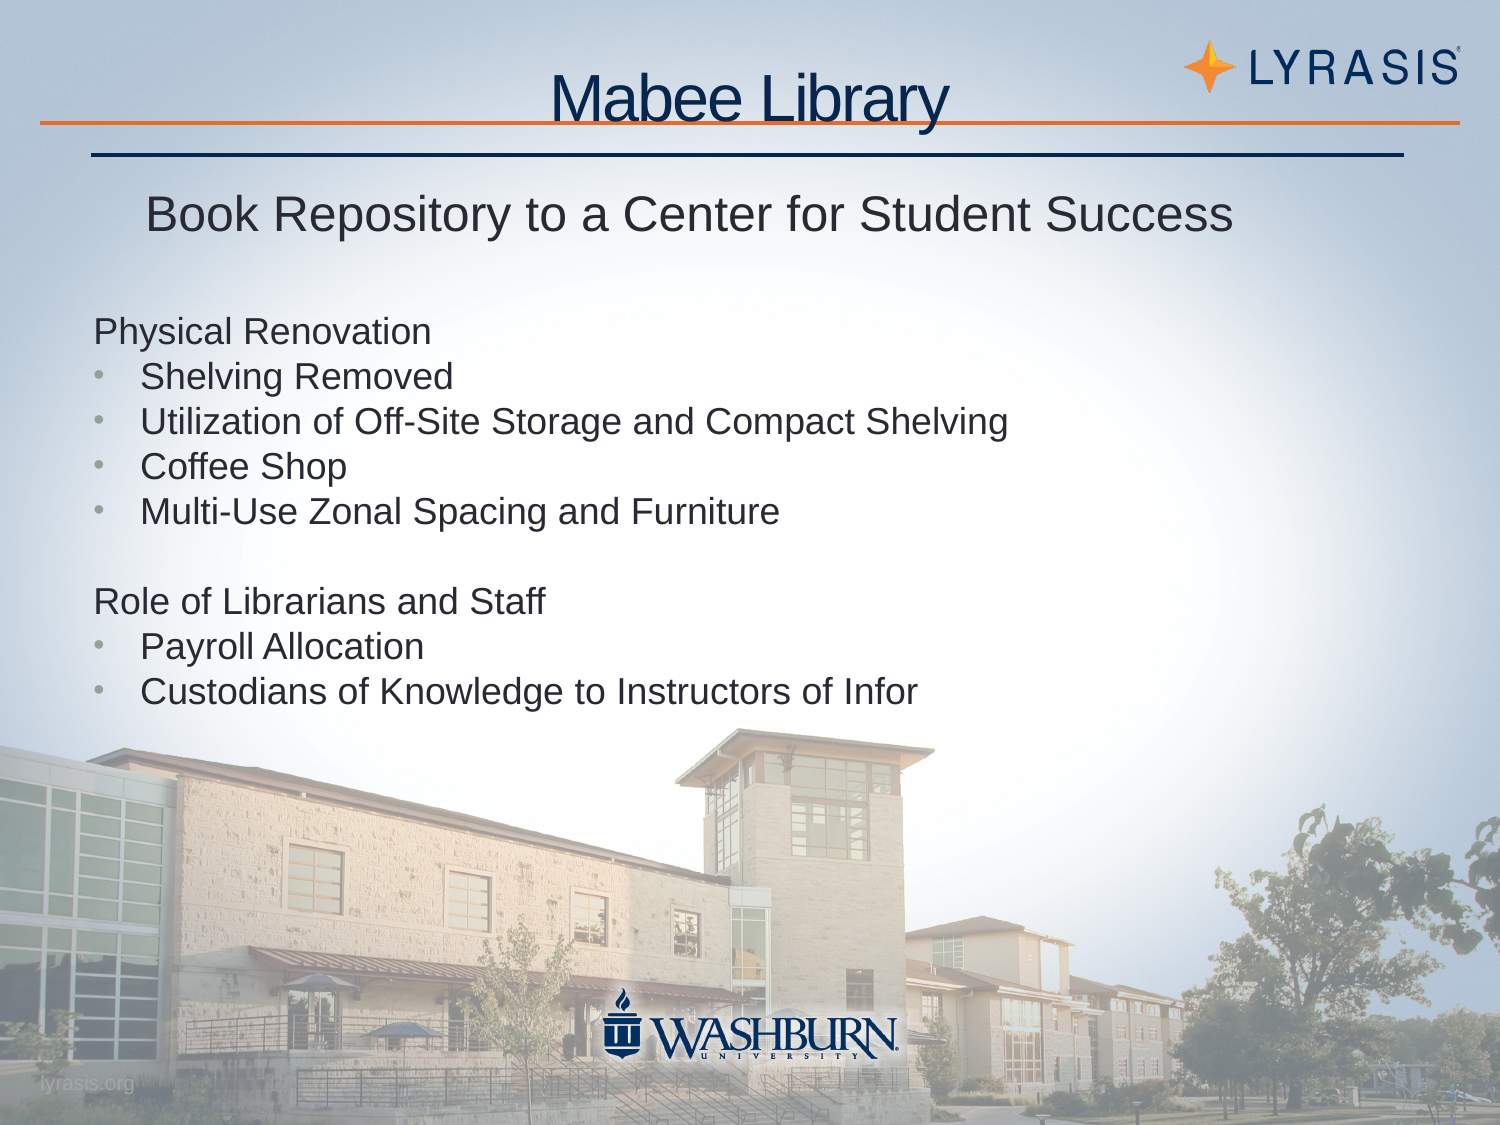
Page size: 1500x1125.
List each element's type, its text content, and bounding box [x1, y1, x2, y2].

picture [0, 0, 1500, 1125]
title Mabee Library [75, 47, 1425, 156]
list Book Repository to a Center for Student Success [78, 173, 1302, 275]
list Physical Renovation Shelving Removed Utilization of Off-Site Storage and Compact Shelving Coffee Shop Multi-Use Zonal Spacing and Furniture Role of Librarians and Staff Payroll Allocation Custodians of Knowledge to Instructors of Information Literacy [78, 299, 1409, 721]
